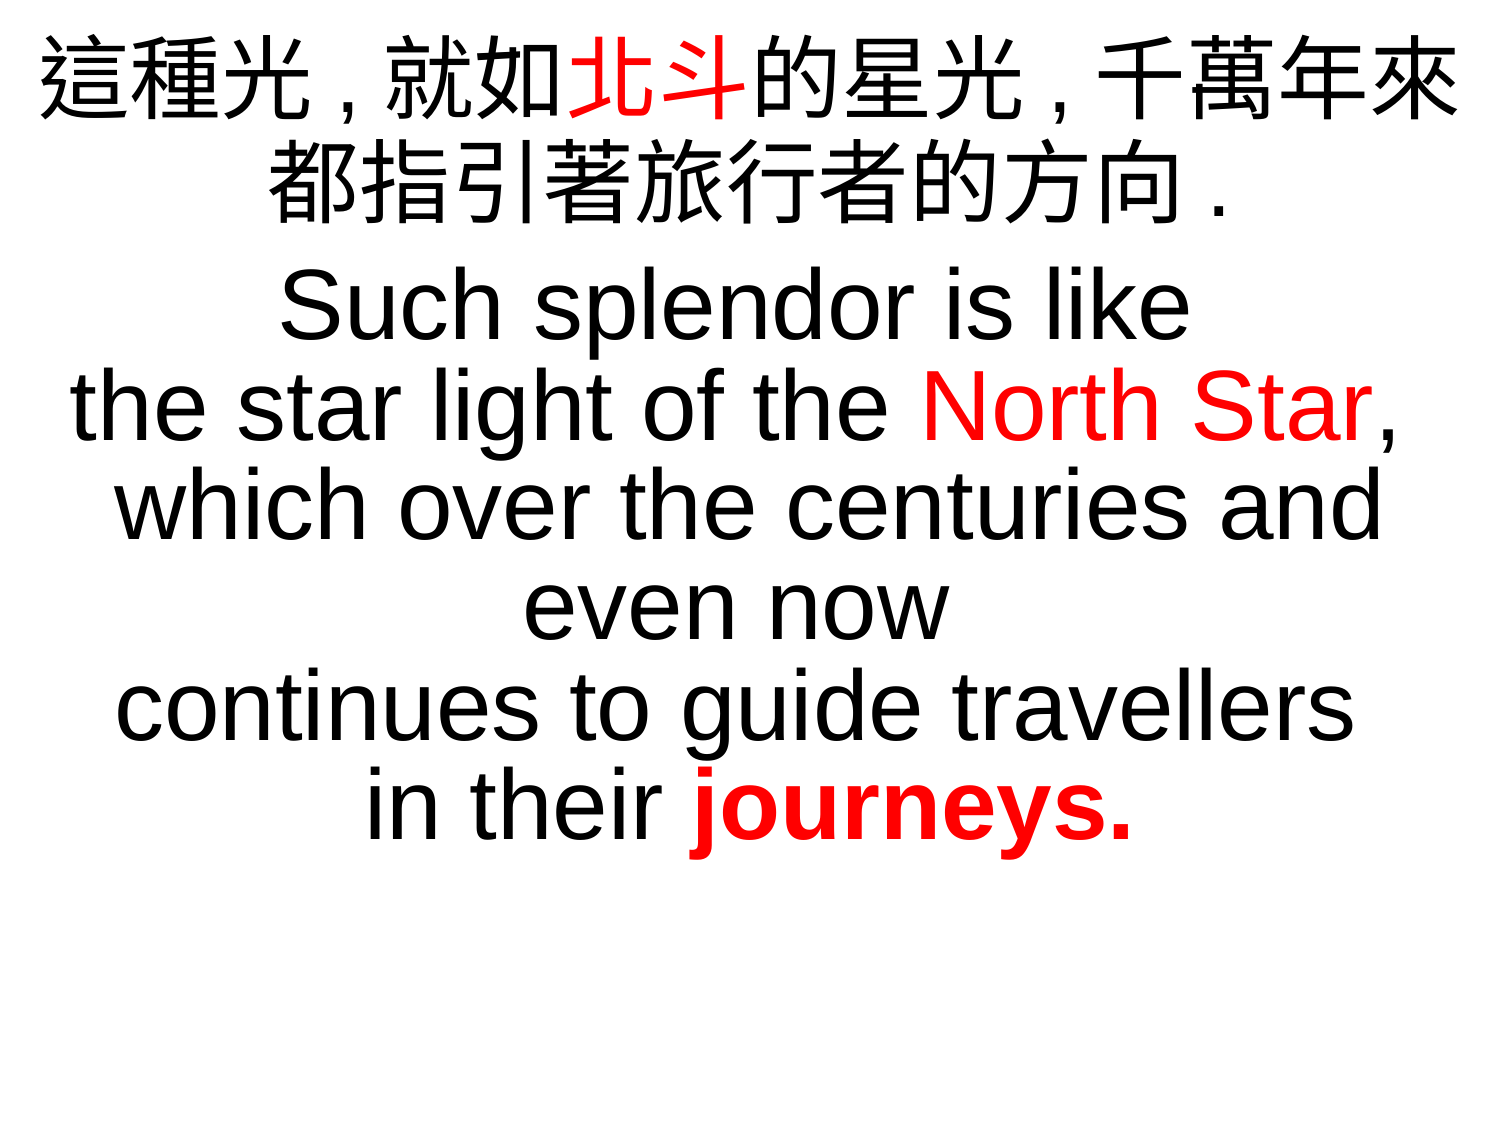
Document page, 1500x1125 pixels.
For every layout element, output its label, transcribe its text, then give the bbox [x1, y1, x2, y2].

subtitle 這種光,就如北斗的星光,千萬年來都指引著旅行者的方向. Such splendor is like the star light of the North Star, which over the centuries and even now continues to guide travellers in their journeys. [0, 19, 1500, 1125]
